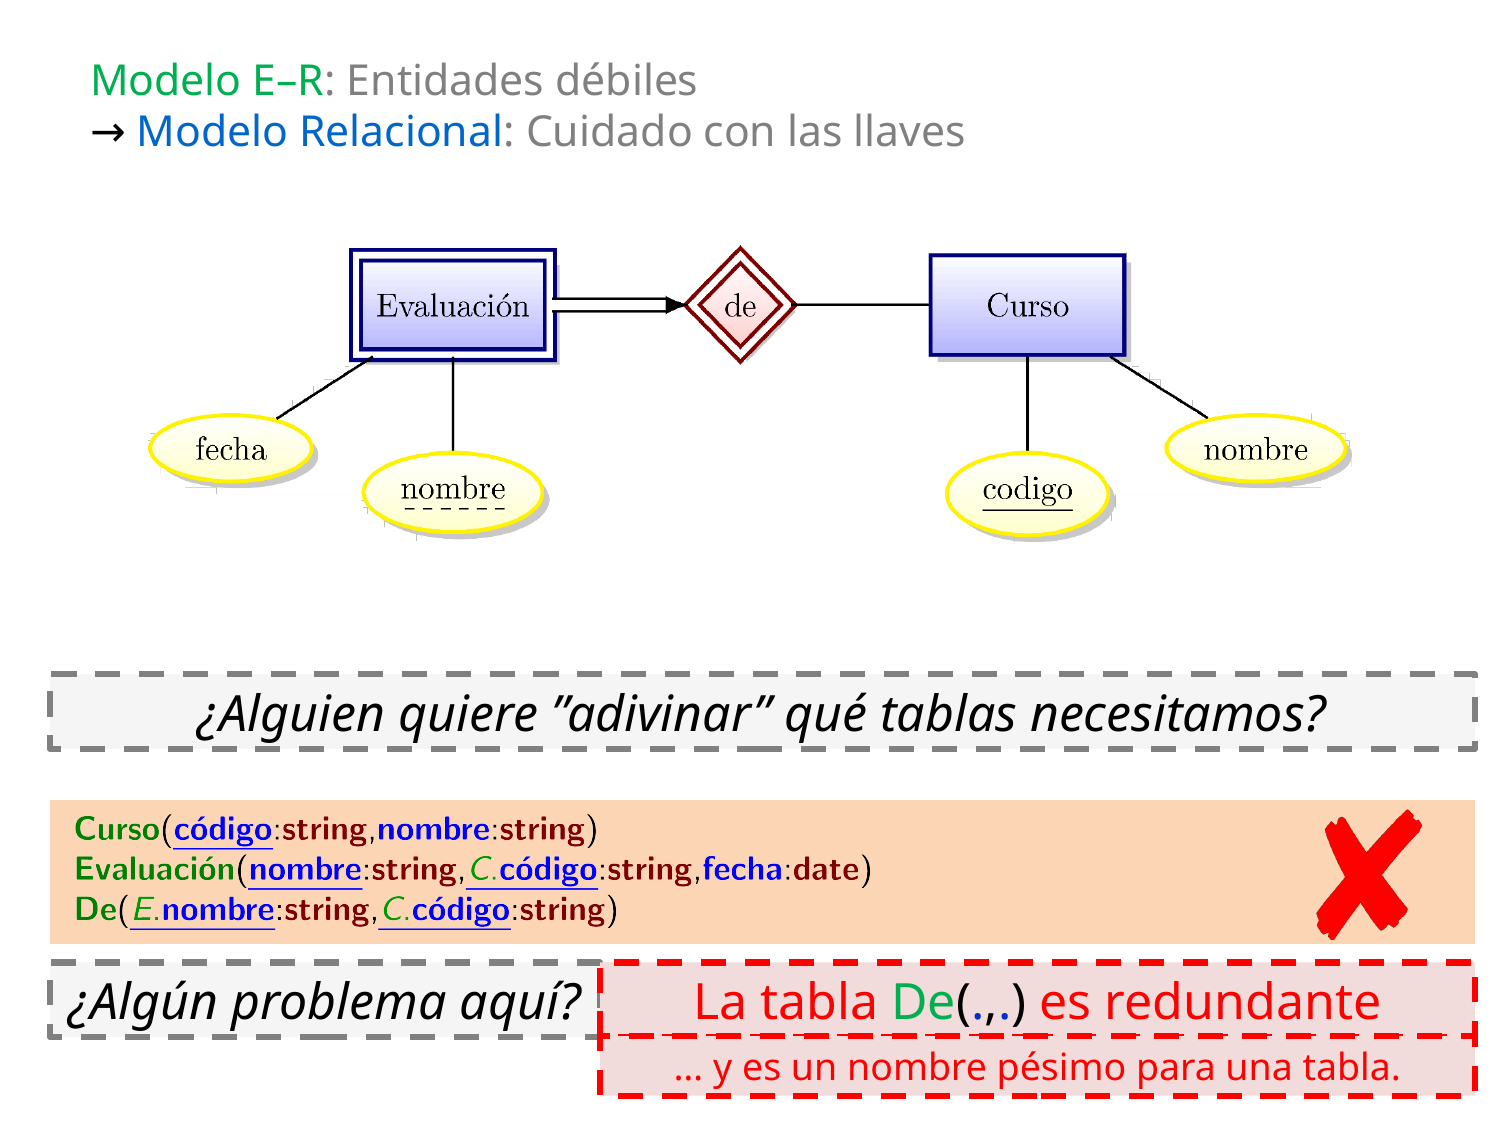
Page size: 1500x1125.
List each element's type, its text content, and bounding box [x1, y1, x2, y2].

picture [148, 244, 1352, 542]
text_box La tabla De(.,.) es redundante [600, 962, 1475, 1036]
text_box … y es un nombre pésimo para una tabla. [600, 1036, 1475, 1096]
picture [1308, 807, 1422, 941]
text_box [48, 798, 1477, 946]
text_box ¿Algún problema aquí? [50, 962, 600, 1038]
title Modelo E–R: Entidades débiles → Modelo Relacional: Cuidado con las llaves [75, 45, 1425, 163]
picture [74, 814, 870, 930]
text_box ¿Alguien quiere ”adivinar” qué tablas necesitamos? [49, 674, 1475, 749]
